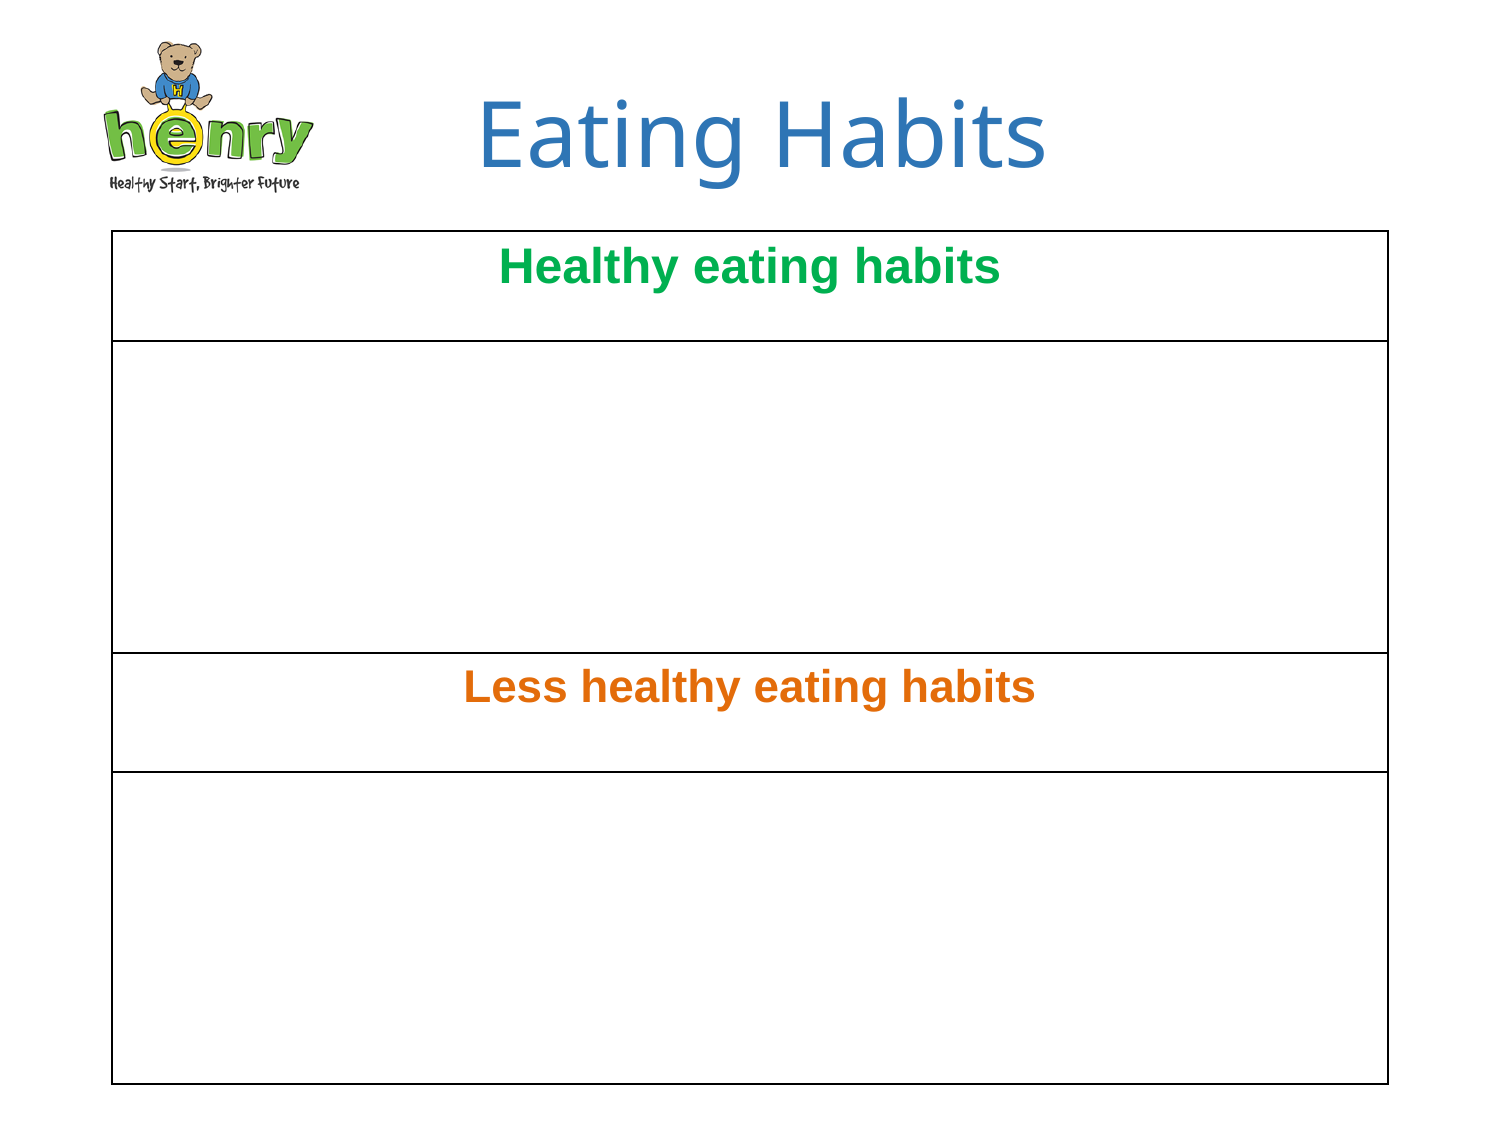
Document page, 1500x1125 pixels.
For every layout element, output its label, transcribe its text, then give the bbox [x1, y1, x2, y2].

table_cell Less healthy eating habits [113, 654, 1387, 771]
table_cell [113, 342, 1387, 652]
picture [102, 40, 314, 195]
table_header Healthy eating habits [113, 232, 1387, 340]
table_cell [113, 773, 1387, 1083]
text_box Eating Habits [451, 68, 1073, 194]
